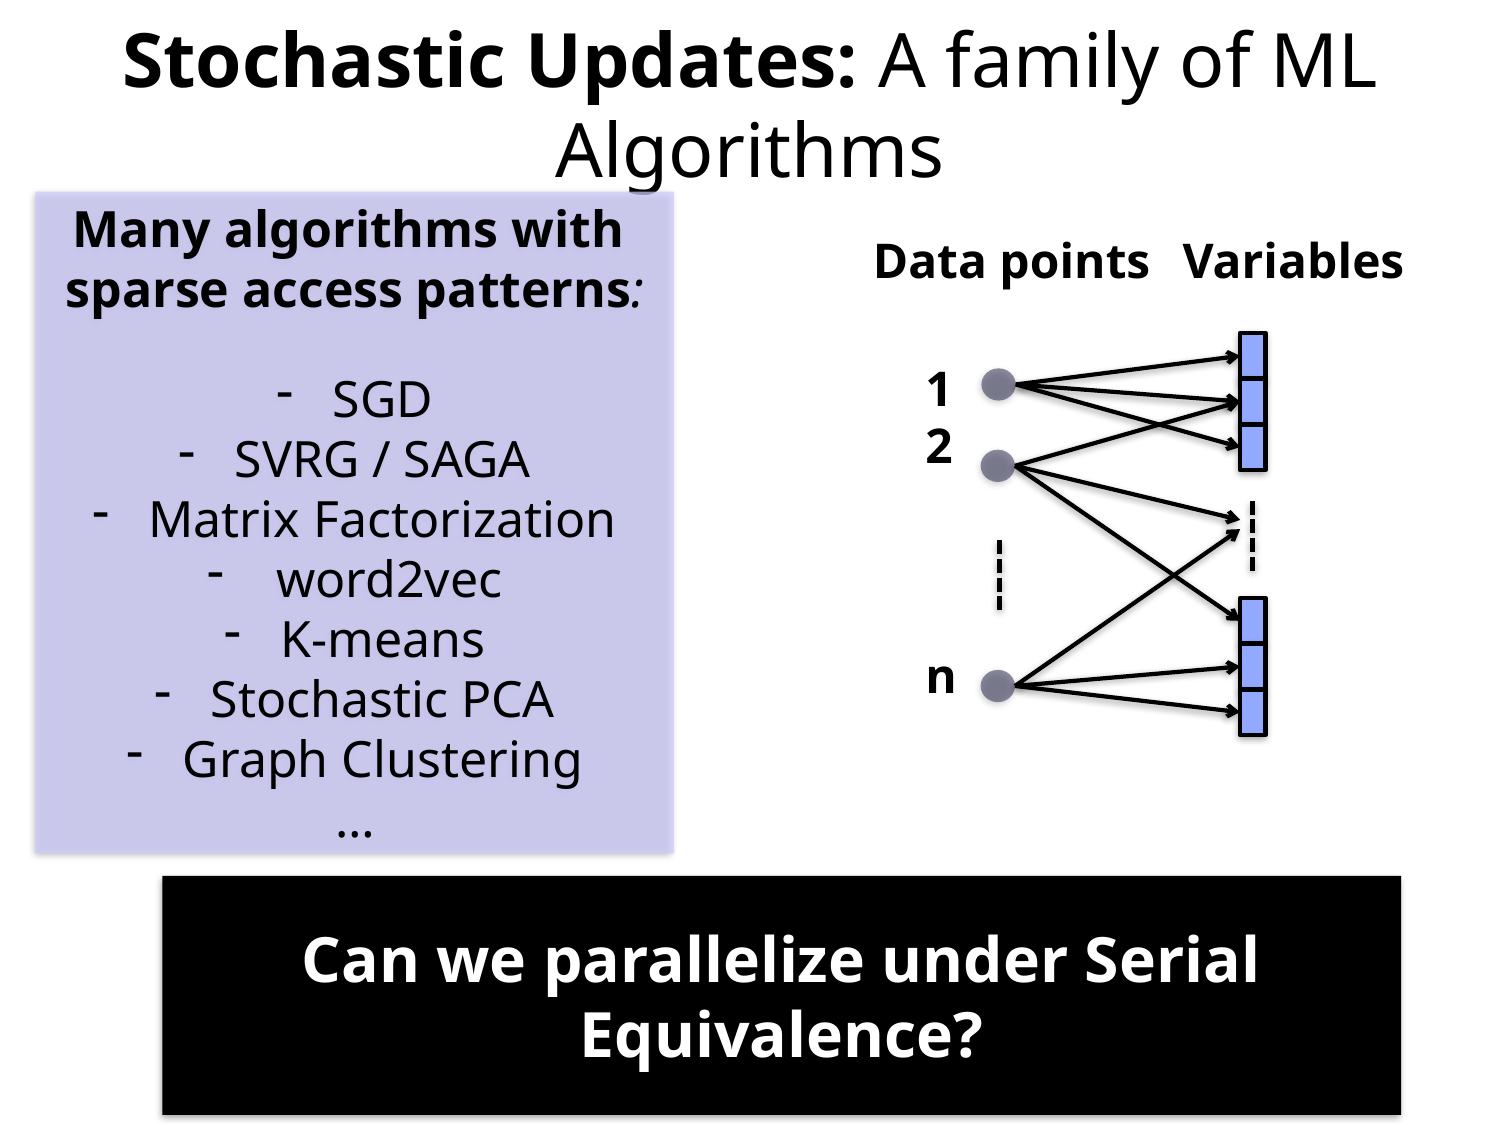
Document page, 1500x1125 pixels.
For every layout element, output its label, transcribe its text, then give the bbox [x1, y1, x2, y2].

text_box Variables [1136, 223, 1451, 296]
text_box Can we parallelize under Serial Equivalence? [162, 875, 1402, 1116]
text_box 1 2 n [910, 350, 975, 711]
text_box Data points [858, 223, 1136, 296]
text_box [980, 332, 1266, 736]
title Stochastic Updates: A family of ML Algorithms [0, 0, 1500, 206]
text_box Many algorithms with sparse access patterns: SGD SVRG / SAGA Matrix Factorization word2vec K-means Stochastic PCA Graph Clustering … [35, 191, 675, 854]
